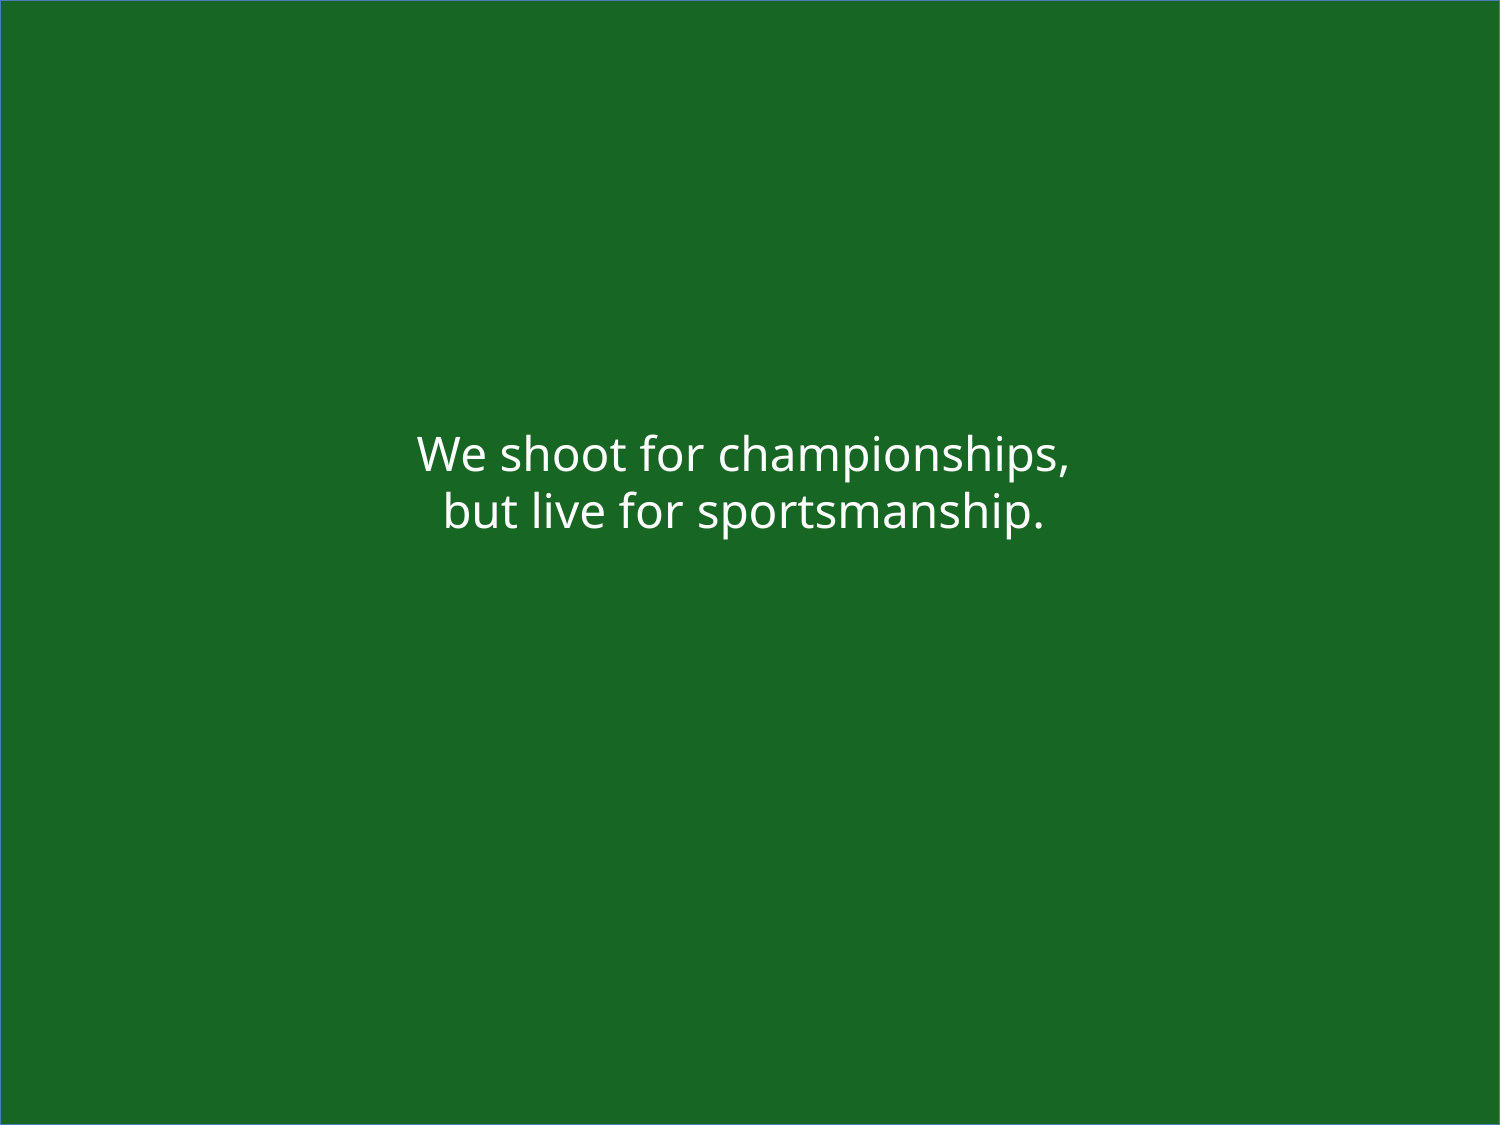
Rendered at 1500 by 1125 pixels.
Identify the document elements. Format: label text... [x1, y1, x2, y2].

text_box [0, 0, 1500, 1125]
title We shoot for championships, but live for sportsmanship. [75, 416, 1425, 604]
